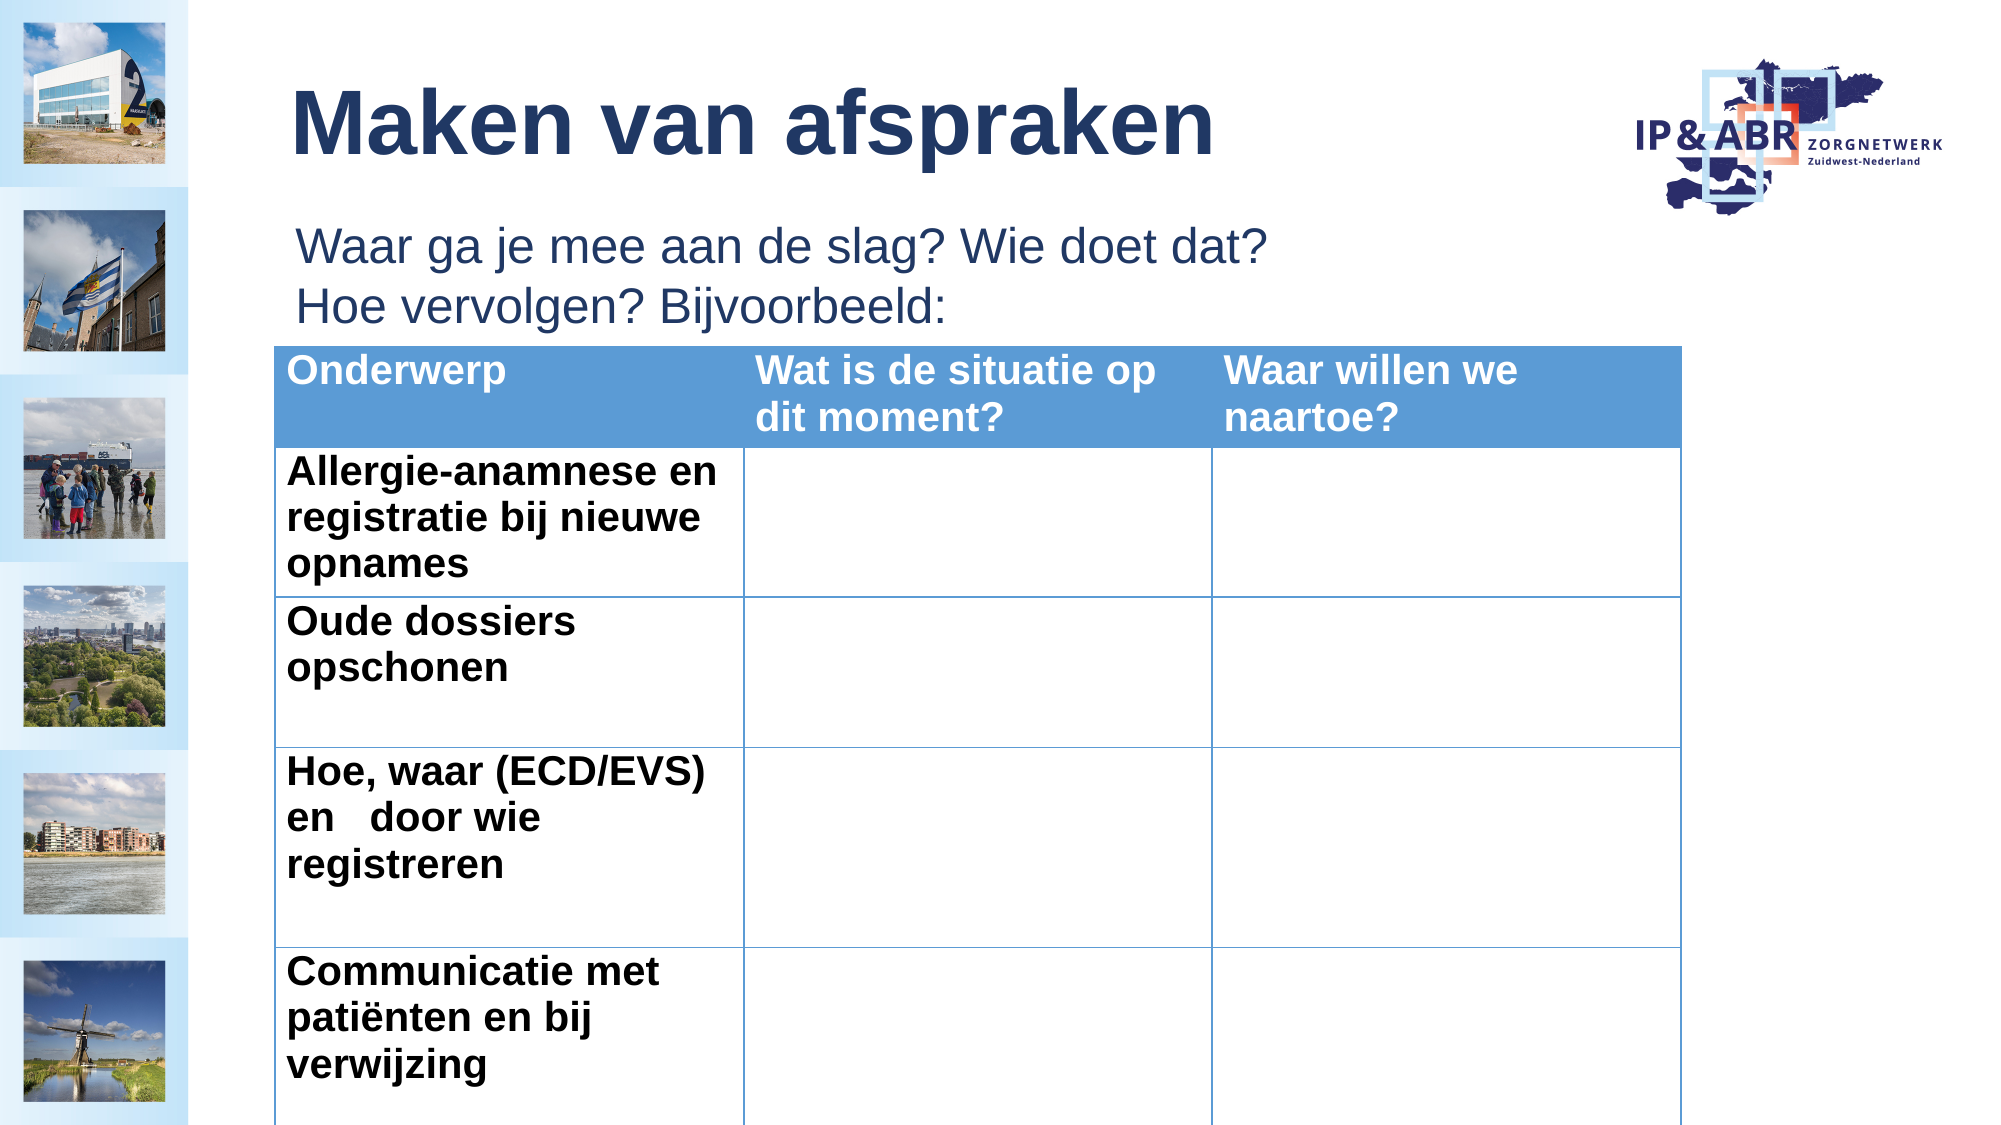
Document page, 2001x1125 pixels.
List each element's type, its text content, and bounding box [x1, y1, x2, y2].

title Maken van afspraken [275, 43, 1628, 207]
table_cell [1213, 948, 1680, 1125]
picture [0, 0, 2001, 1125]
table_cell [745, 948, 1211, 1125]
text_box Waar ga je mee aan de slag? Wie doet dat? Hoe vervolgen? Bijvoorbeeld: [280, 206, 1298, 342]
table_cell Oude dossiers opschonen [276, 598, 743, 747]
table_cell Communicatie met patiënten en bij verwijzing [276, 948, 743, 1125]
table_header Waar willen we naartoe? [1213, 348, 1680, 446]
table_cell Hoe, waar (ECD/EVS) en door wie registreren [276, 748, 743, 947]
table_cell [1213, 448, 1680, 596]
table_cell [745, 598, 1211, 747]
table_cell Allergie-anamnese en registratie bij nieuwe opnames [276, 448, 743, 596]
table_cell [745, 748, 1211, 947]
text_box [275, 305, 1920, 649]
table_cell [1213, 748, 1680, 947]
table_cell [745, 448, 1211, 596]
table_header Onderwerp [276, 348, 743, 446]
table_header Wat is de situatie op dit moment? [745, 348, 1211, 446]
table_cell [1213, 598, 1680, 747]
